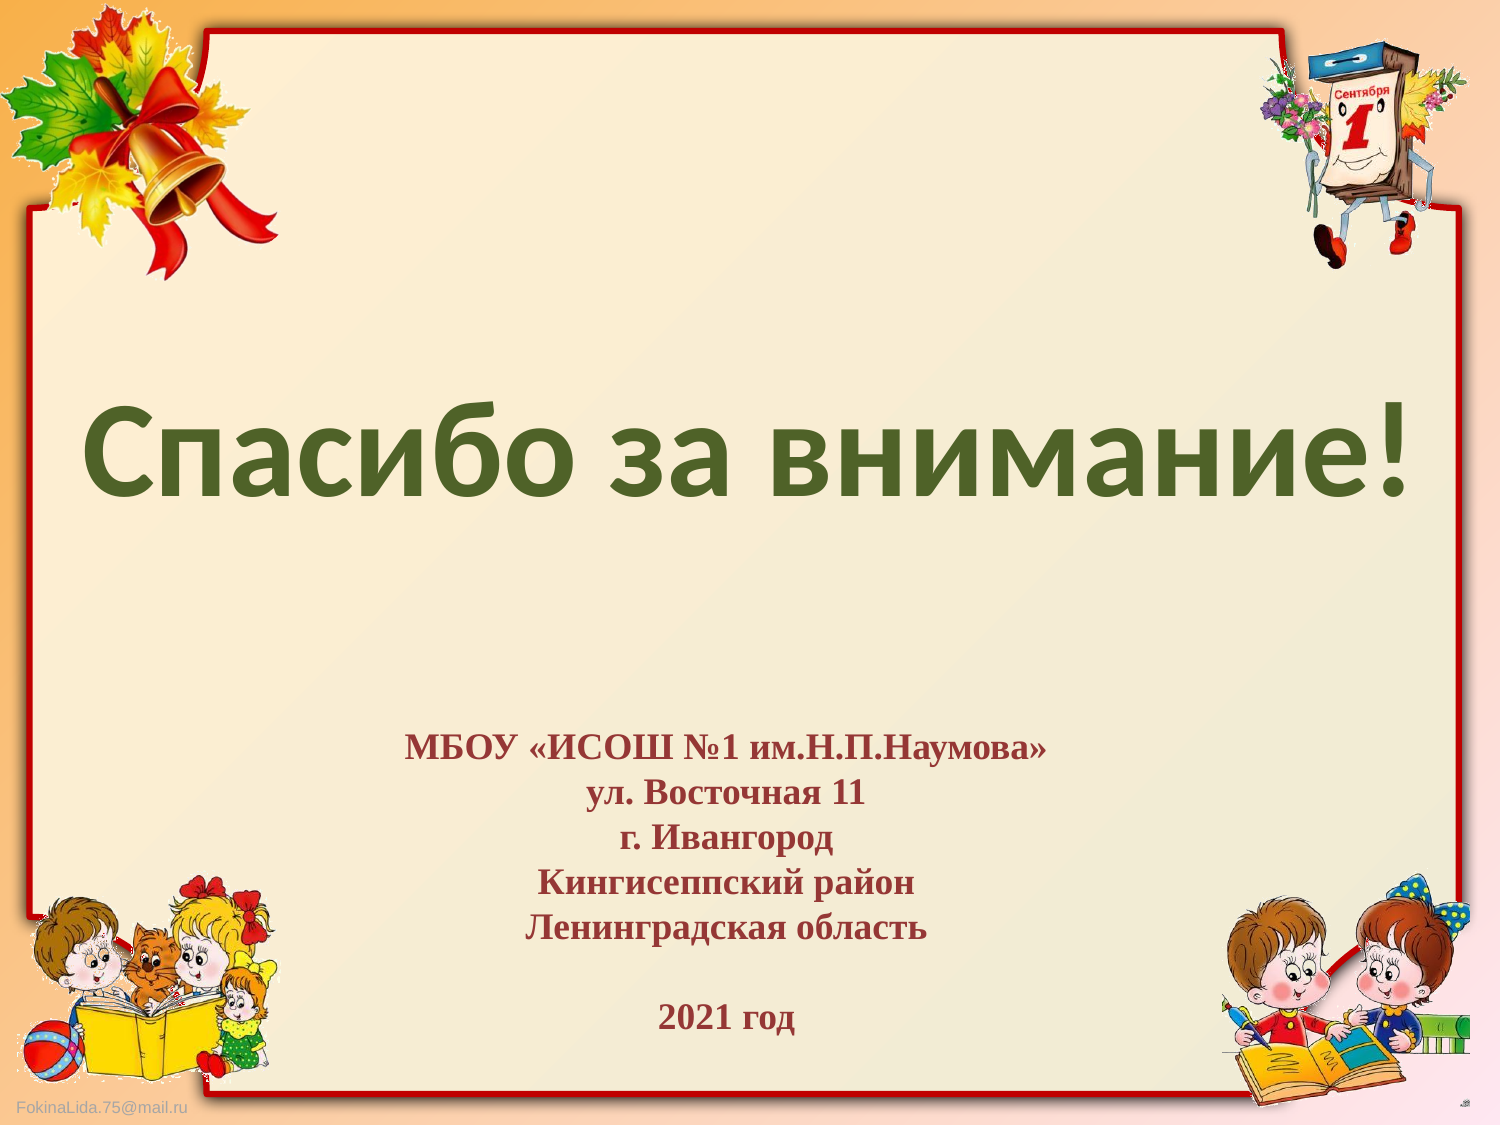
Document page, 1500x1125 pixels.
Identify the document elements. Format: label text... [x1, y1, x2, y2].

picture [17, 845, 281, 1109]
picture [0, 0, 322, 337]
picture [1222, 868, 1470, 1108]
text_box МБОУ «ИСОШ №1 им.Н.П.Наумова» ул. Восточная 11 г. Ивангород Кингисеппский район Ленинградская область 2021 год [328, 714, 1125, 1090]
picture [1246, 19, 1500, 279]
text_box Спасибо за внимание! [0, 351, 1500, 532]
